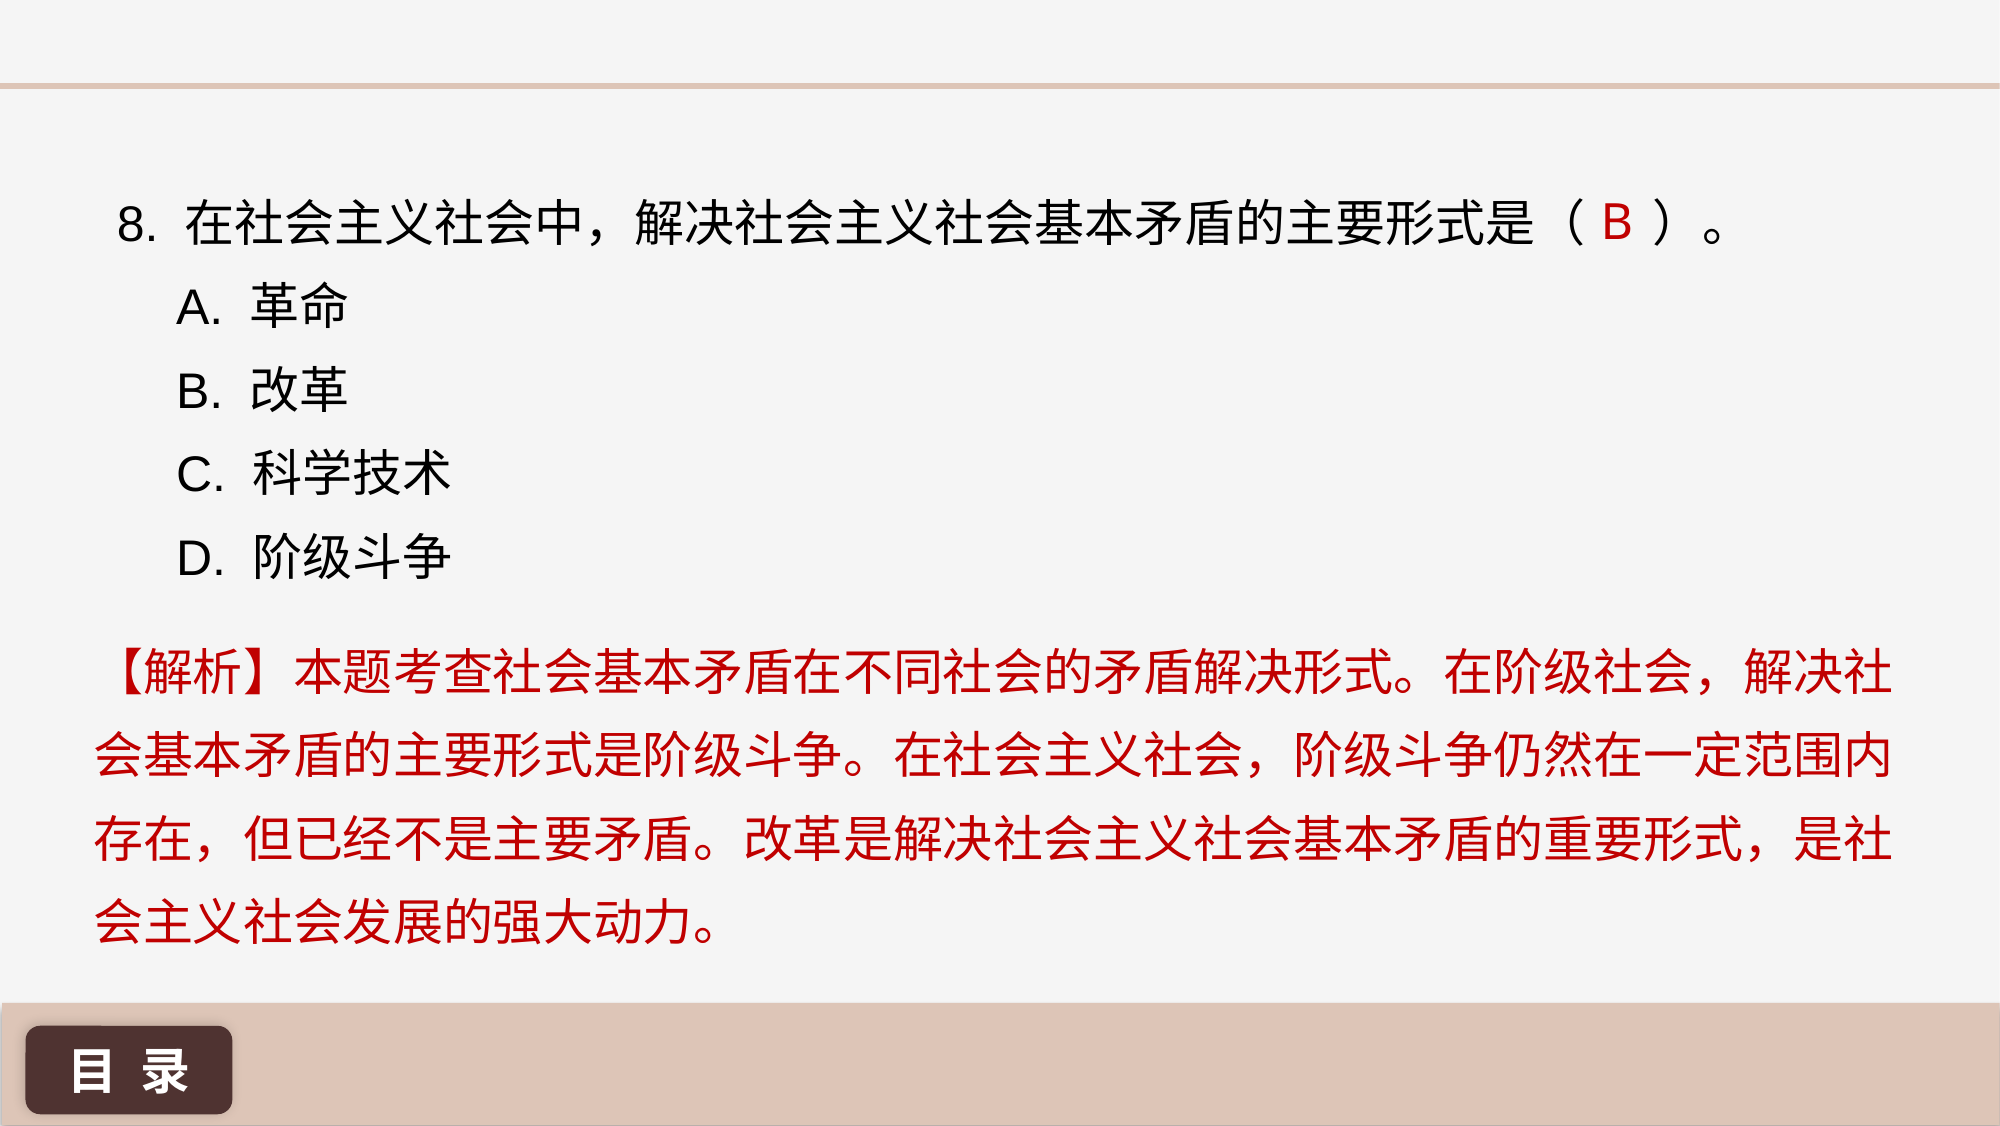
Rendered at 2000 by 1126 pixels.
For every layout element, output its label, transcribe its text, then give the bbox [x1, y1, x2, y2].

text_box 【解析】本题考查社会基本矛盾在不同社会的矛盾解决形式。在阶级社会，解决社会基本矛盾的主要形式是阶级斗争。在社会主义社会，阶级斗争仍然在一定范围内存在，但已经不是主要矛盾。改革是解决社会主义社会基本矛盾的重要形式，是社会主义社会发展的强大动力。 [78, 609, 1951, 781]
text_box B [1541, 158, 1693, 263]
text_box 8. 在社会主义社会中，解决社会主义社会基本矛盾的主要形式是（ ）。 A. 革命 B. 改革 C. 科学技术 D. 阶级斗争 [102, 161, 1916, 593]
